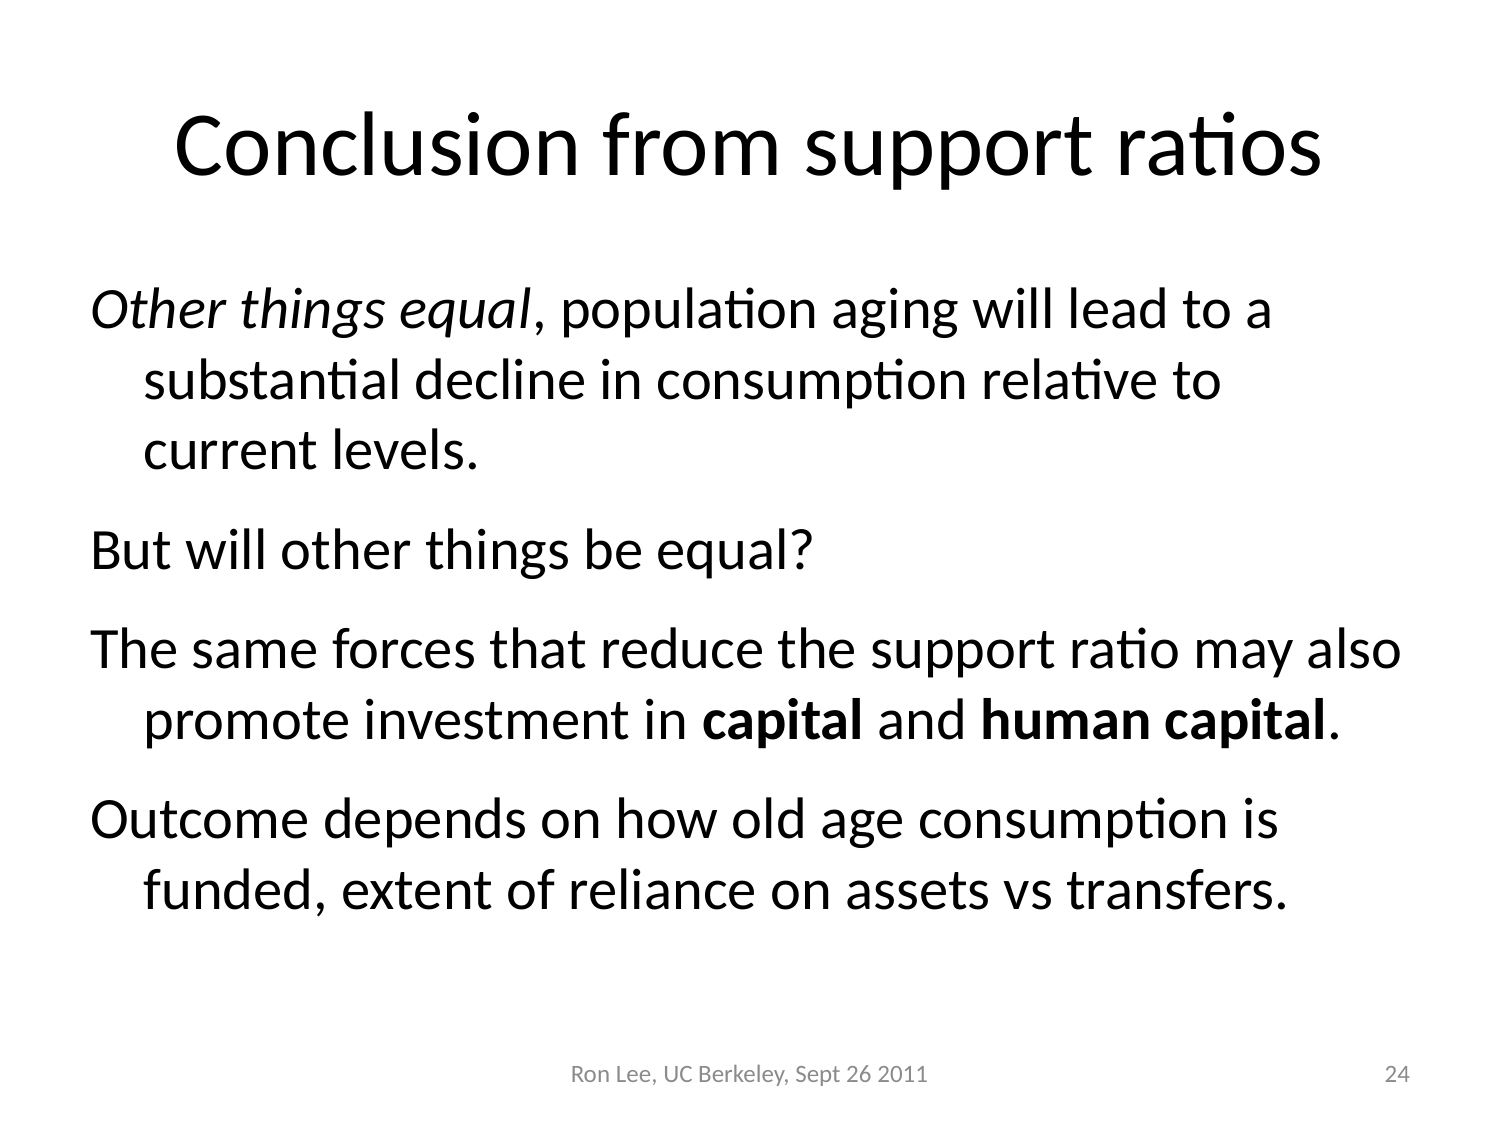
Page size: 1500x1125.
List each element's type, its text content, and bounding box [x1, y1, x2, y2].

footer Ron Lee, UC Berkeley, Sept 26 2011 [512, 1042, 988, 1103]
title Conclusion from support ratios [75, 45, 1425, 233]
slide_number 24 [1074, 1042, 1425, 1103]
list Other things equal, population aging will lead to a substantial decline in consumption relative to current levels. But will other things be equal? The same forces that reduce the support ratio may also promote investment in capital and human capital. Outcome depends on how old age consumption is funded, extent of reliance on assets vs transfers. [75, 262, 1425, 1005]
